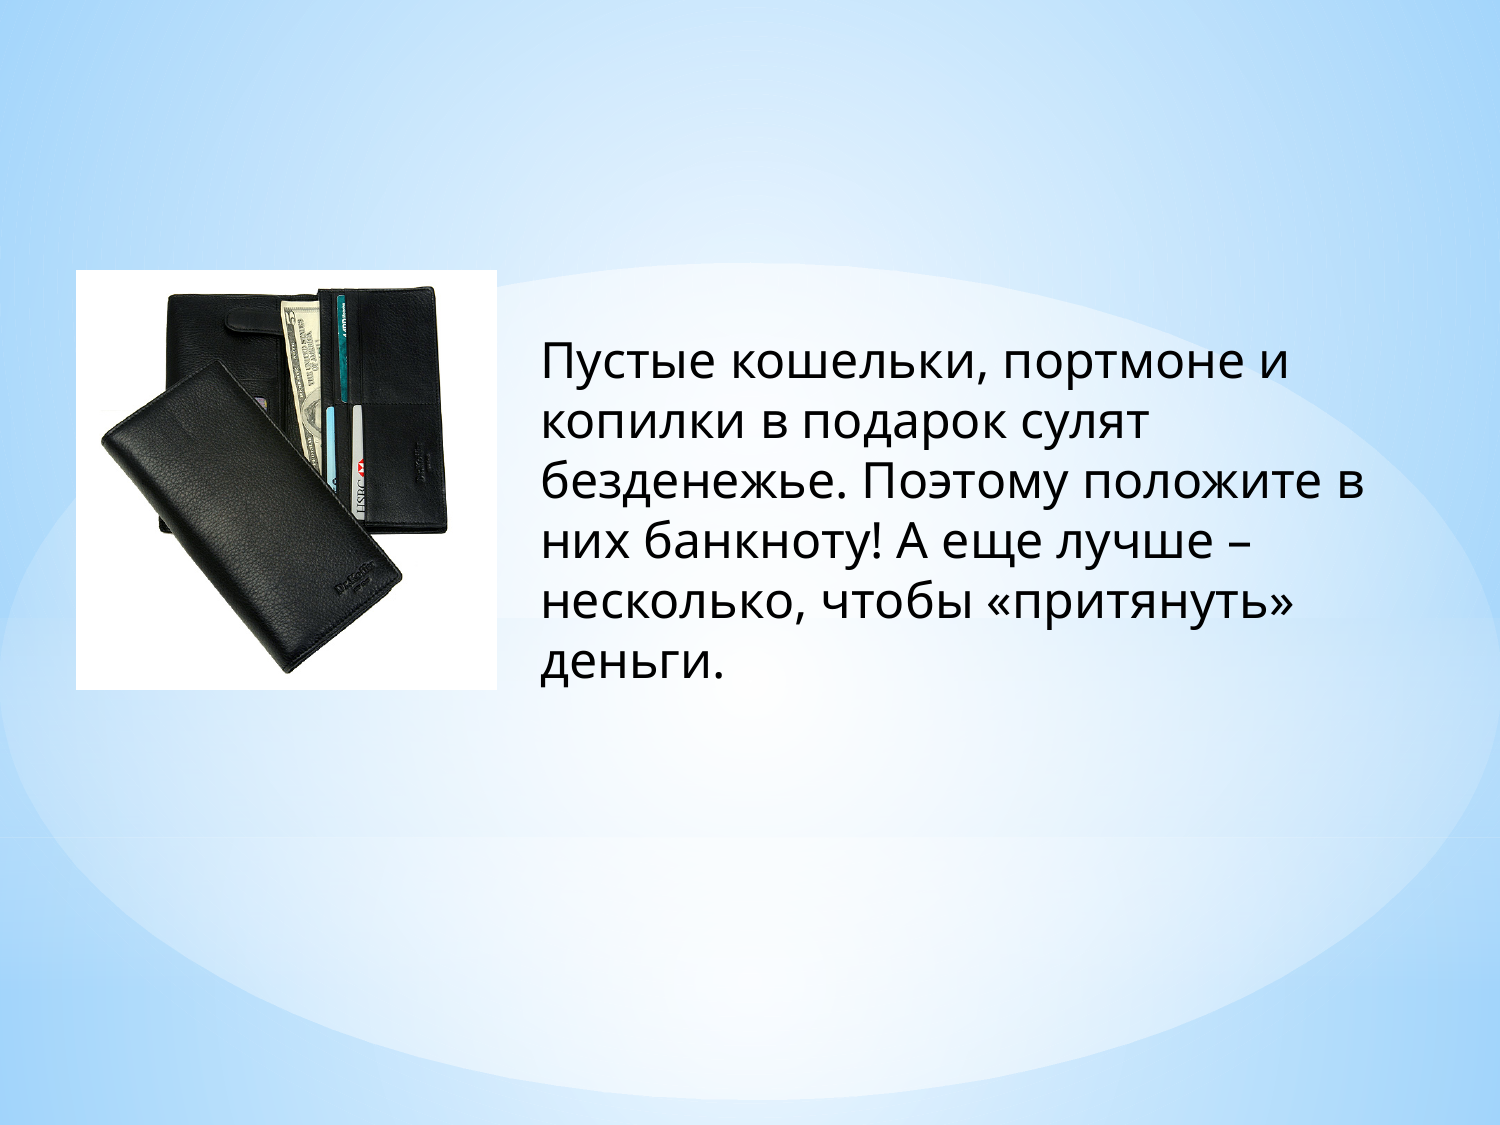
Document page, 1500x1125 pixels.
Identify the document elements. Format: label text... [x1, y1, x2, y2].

text_box Пустые кошельки, портмоне и копилки в подарок сулят безденежье. Поэтому положите в них банкноту! А еще лучше – несколько, чтобы «притянуть» деньги. [525, 320, 1469, 696]
picture [76, 269, 497, 690]
